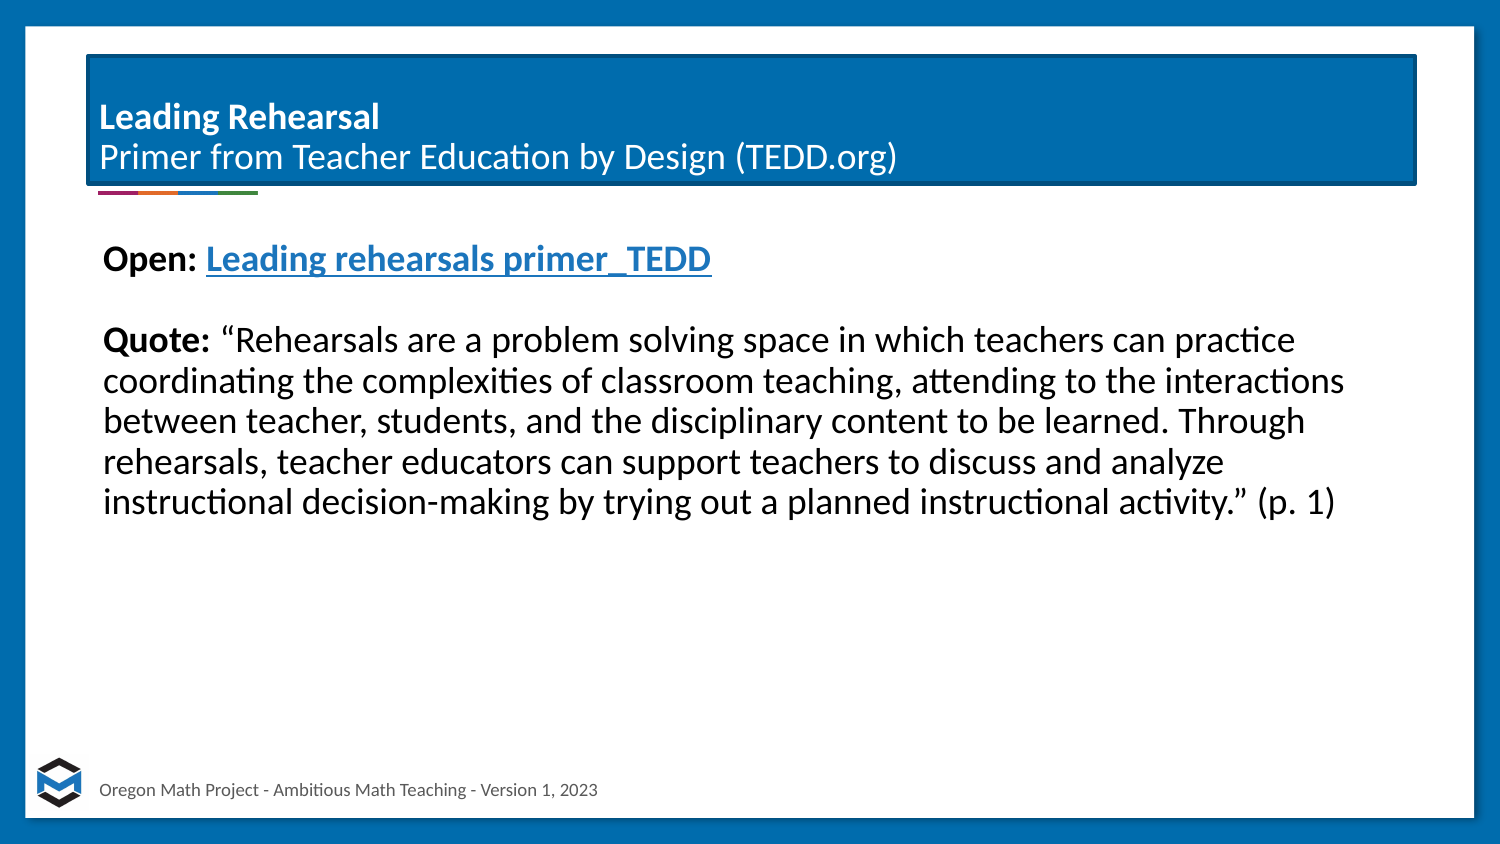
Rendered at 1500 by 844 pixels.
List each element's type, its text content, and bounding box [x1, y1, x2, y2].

title Leading Rehearsal Primer from Teacher Education by Design (TEDD.org) [86, 54, 1417, 186]
picture [29, 754, 89, 811]
list Open: Leading rehearsals primer_TEDD Quote: “Rehearsals are a problem solving space in which teachers can practice coordinating the complexities of classroom teaching, attending to the interactions between teacher, students, and the disciplinary content to be learned. Through rehearsals, teacher educators can support teachers to discuss and analyze instructional decision-making by trying out a planned instructional activity.” (p. 1) [88, 224, 1416, 730]
picture [98, 191, 258, 195]
